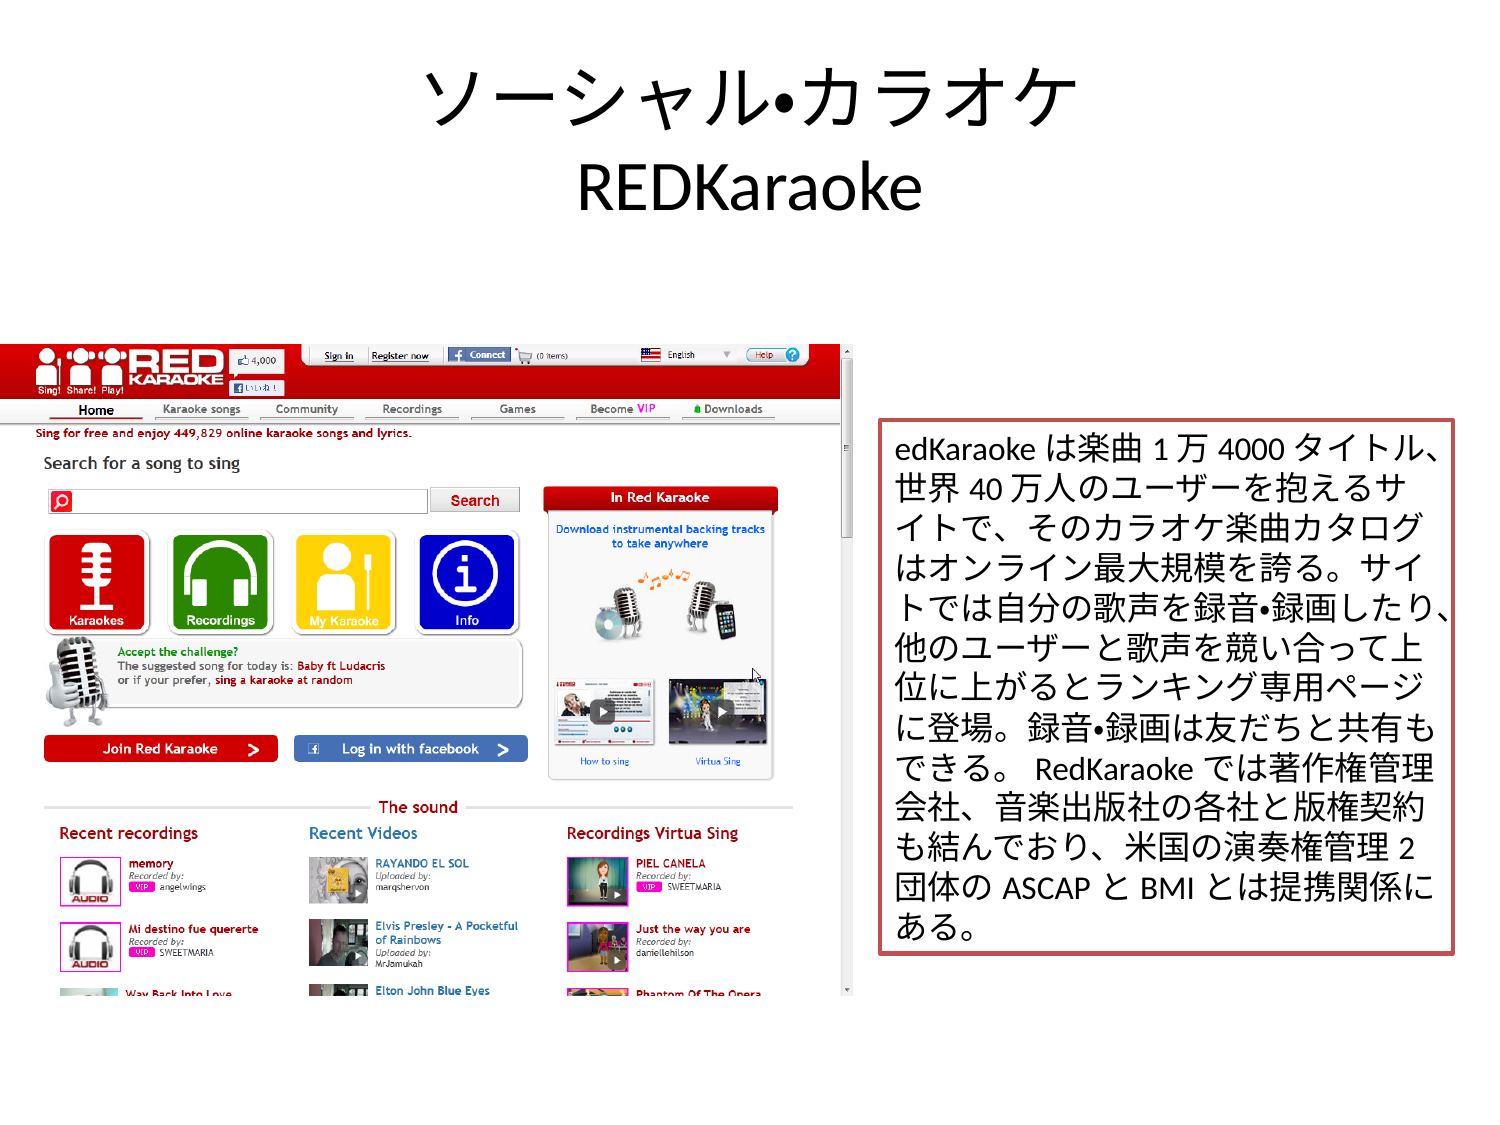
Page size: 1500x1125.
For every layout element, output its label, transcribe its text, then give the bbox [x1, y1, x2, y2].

title ソーシャル・カラオケ REDKaraoke [75, 45, 1425, 233]
picture [0, 344, 853, 996]
text_box edKaraokeは楽曲1万4000タイトル、世界40万人のユーザーを抱えるサイトで、そのカラオケ楽曲カタログはオンライン最大規模を誇る。サイトでは自分の歌声を録音・録画したり、他のユーザーと歌声を競い合って上位に上がるとランキング専用ページに登場。録音・録画は友だちと共有もできる。RedKaraokeでは著作権管理会社、音楽出版社の各社と版権契約も結んでおり、米国の演奏権管理2団体のASCAPとBMIとは提携関係にある。 [878, 418, 1455, 956]
